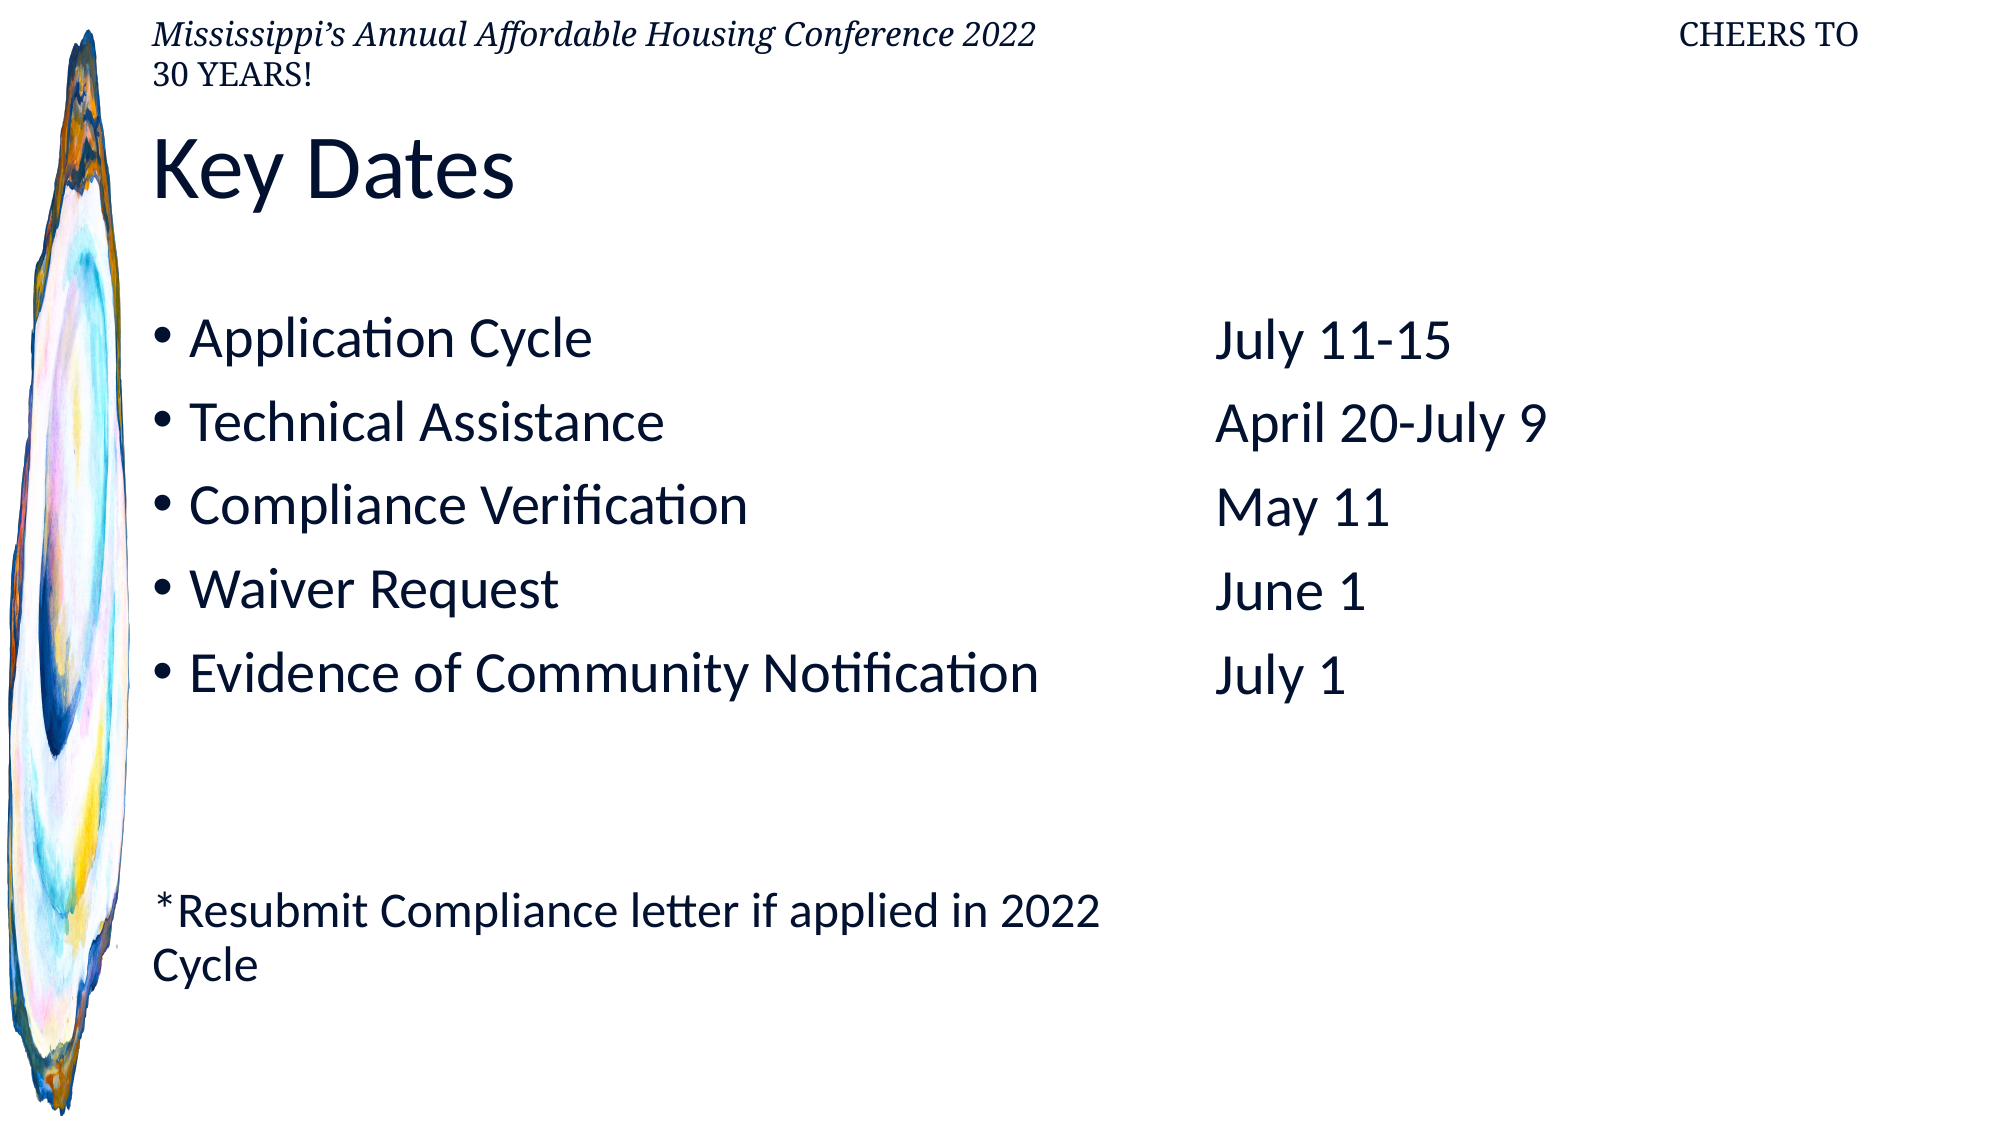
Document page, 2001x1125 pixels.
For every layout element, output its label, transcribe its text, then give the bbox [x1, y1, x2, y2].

picture [0, 0, 138, 1125]
list July 11-15 April 20-July 9 May 11 June 1 July 1 [1200, 301, 2000, 1045]
title Key Dates [137, 59, 1863, 278]
list Application Cycle Technical Assistance Compliance Verification Waiver Request Evidence of Community Notification *Resubmit Compliance letter if applied in 2022 Cycle [137, 299, 1128, 1014]
